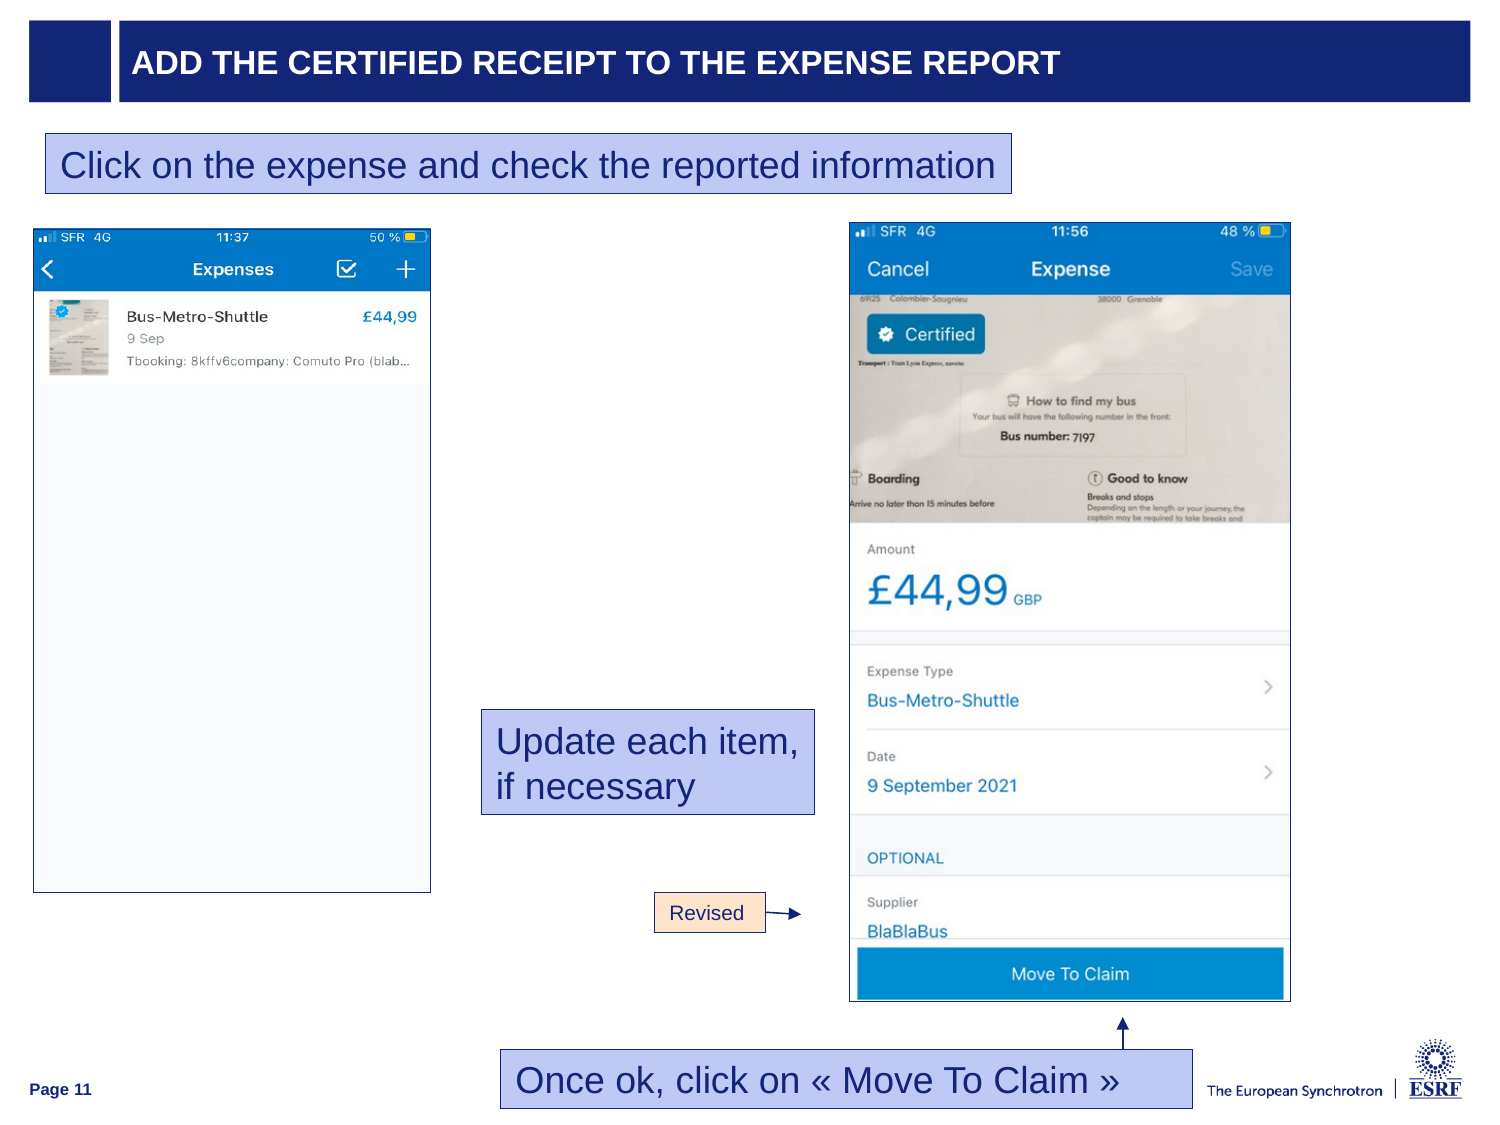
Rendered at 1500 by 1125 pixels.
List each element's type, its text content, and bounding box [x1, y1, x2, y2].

text_box Once ok, click on « Move To Claim » [500, 1049, 1193, 1109]
picture [33, 228, 431, 893]
slide_number Page 11 [29, 1063, 98, 1099]
text_box Revised [654, 892, 766, 933]
text_box Update each item, if necessary [481, 709, 815, 815]
title ADD THE certified receipt to the expense report [119, 20, 1471, 103]
text_box Click on the expense and check the reported information [45, 133, 1012, 194]
picture [1175, 1018, 1500, 1125]
picture [849, 222, 1291, 1002]
